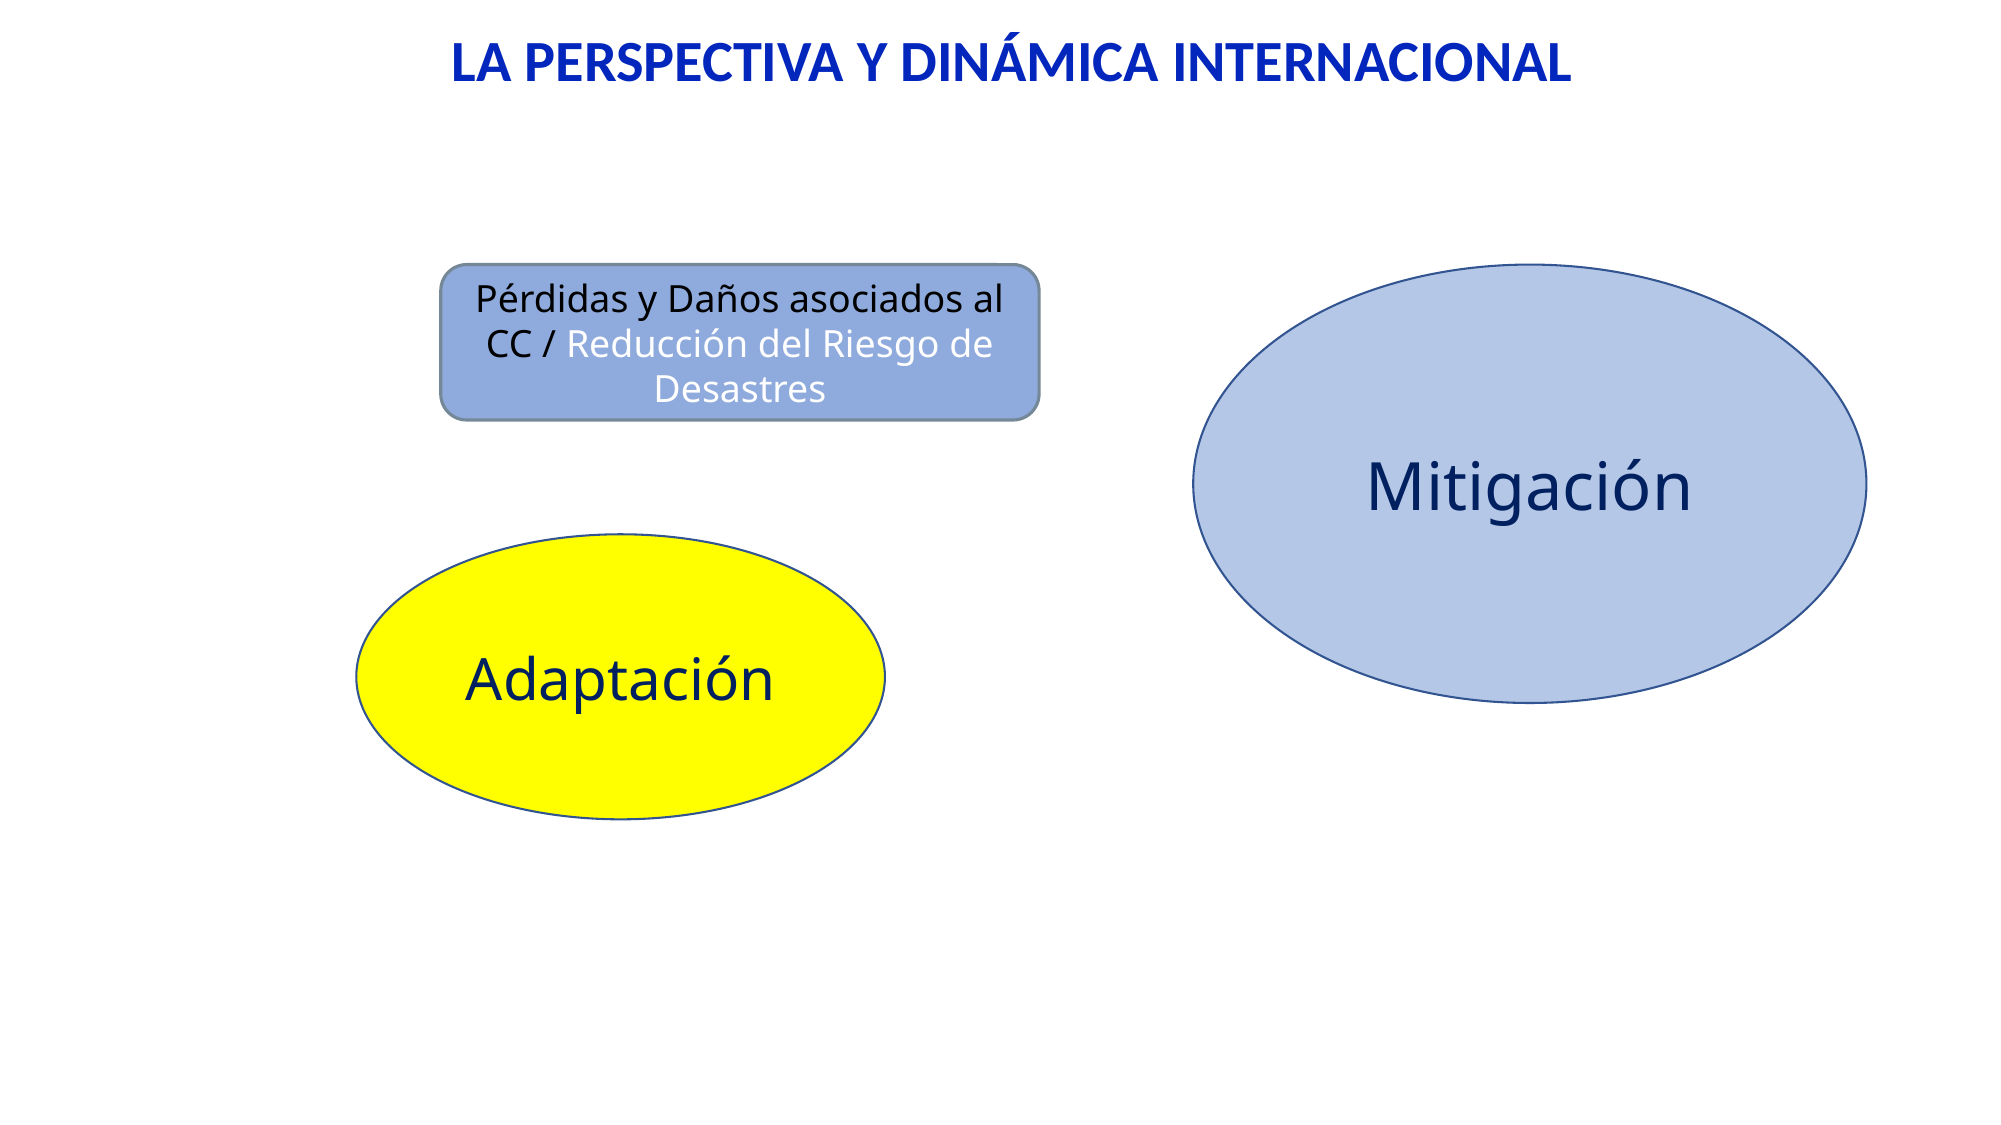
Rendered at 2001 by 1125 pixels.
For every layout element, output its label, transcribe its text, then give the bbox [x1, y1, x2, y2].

text_box Pérdidas y Daños asociados al CC / Reducción del Riesgo de Desastres [440, 264, 1040, 421]
text_box LA PERSPECTIVA Y DINÁMICA INTERNACIONAL [91, 15, 1946, 101]
text_box Adaptación [355, 533, 886, 821]
text_box Mitigación [1192, 263, 1868, 705]
